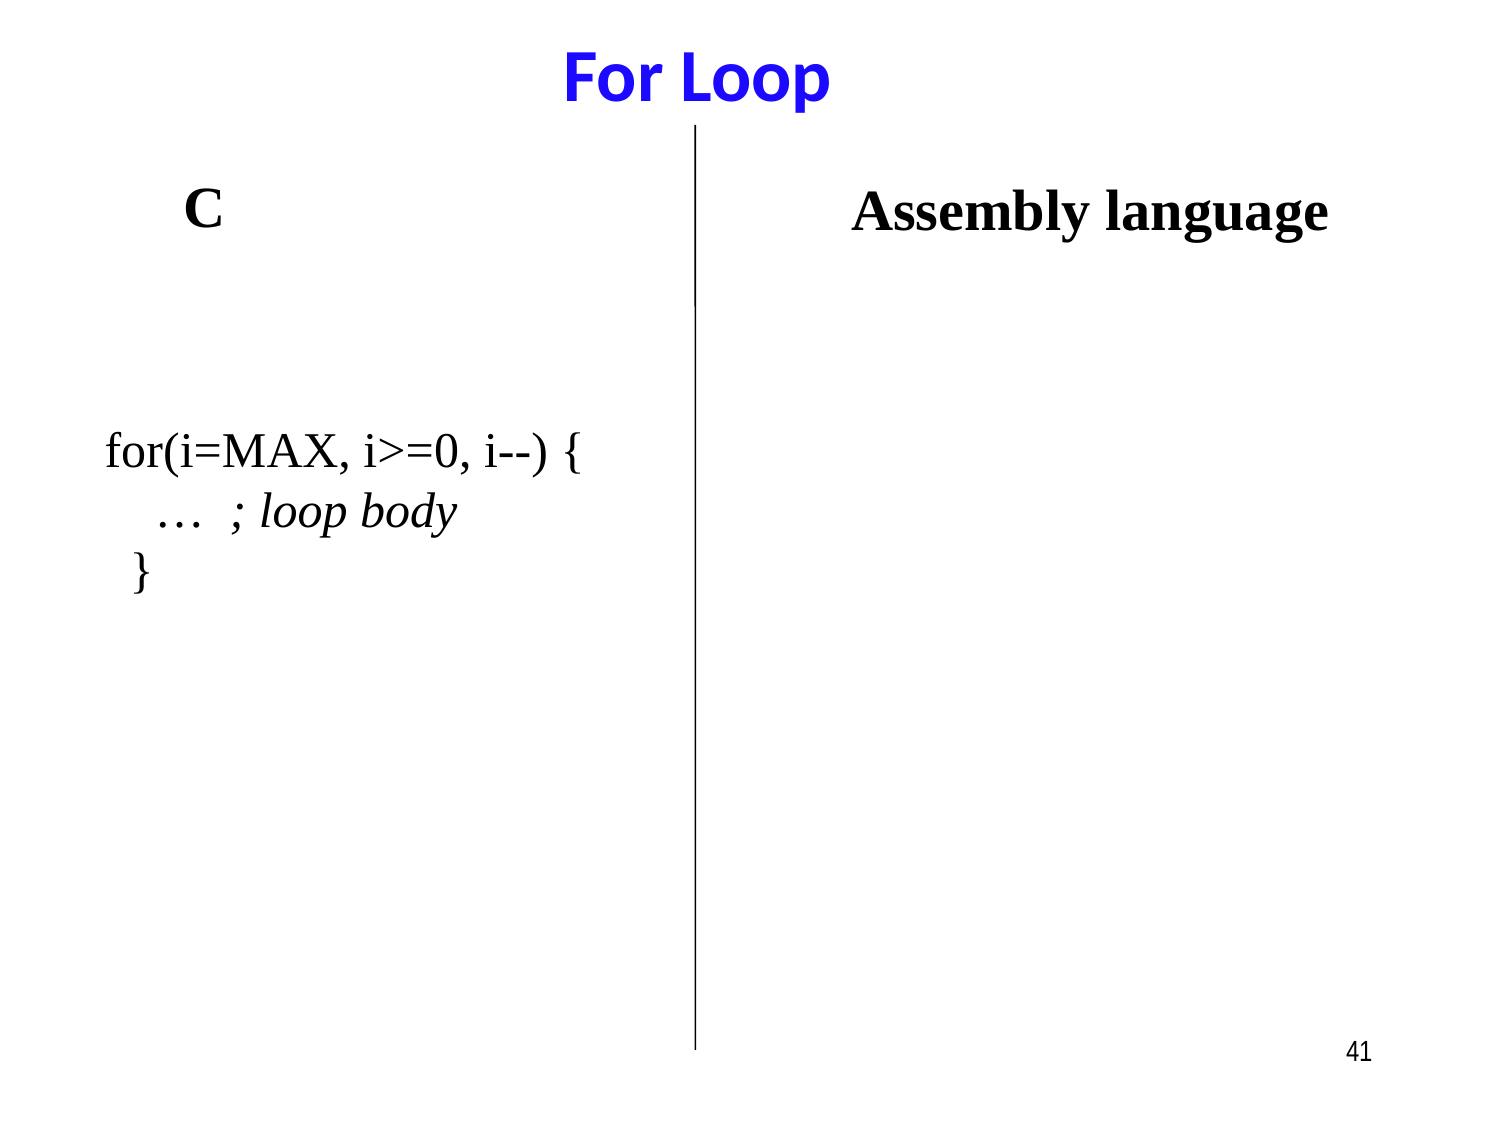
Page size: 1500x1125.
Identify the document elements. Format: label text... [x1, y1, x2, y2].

slide_number 41 [1074, 1025, 1388, 1100]
text_box C [169, 161, 241, 247]
text_box For Loop [548, 18, 848, 124]
text_box Assembly language [836, 164, 1345, 250]
text_box for(i=MAX, i>=0, i--) { … ; loop body } [64, 349, 600, 605]
